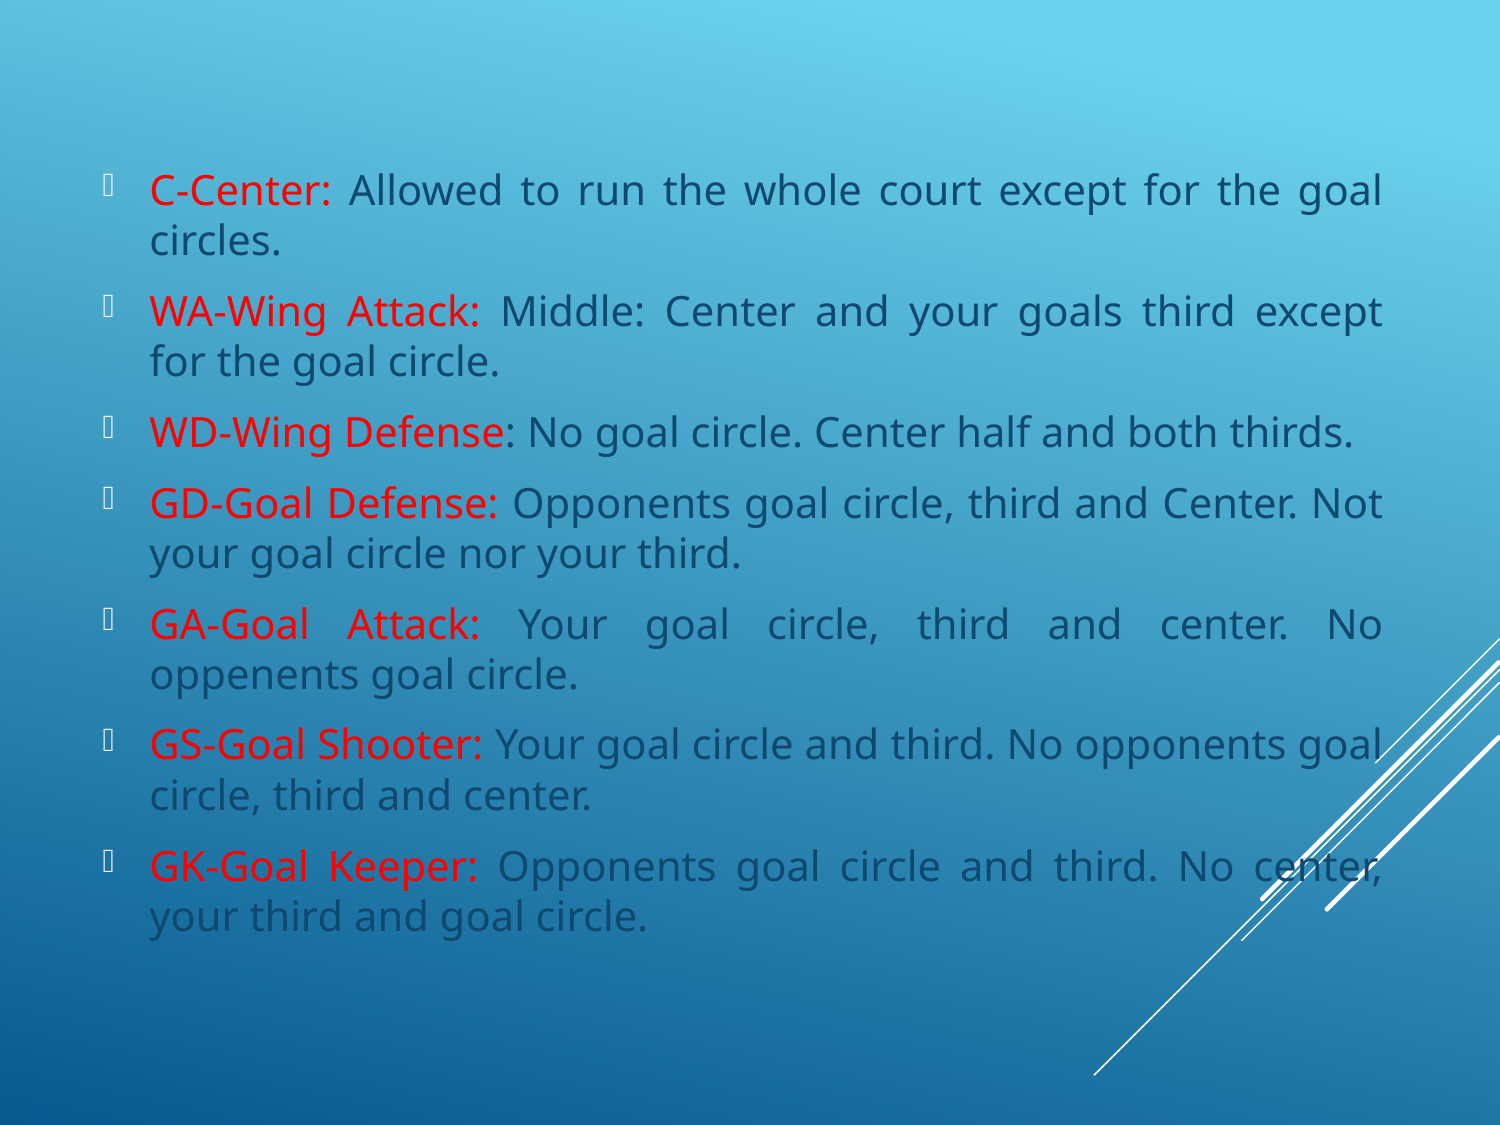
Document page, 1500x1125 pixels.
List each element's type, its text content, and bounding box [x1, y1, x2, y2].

list C-Center: Allowed to run the whole court except for the goal circles. WA-Wing Attack: Middle: Center and your goals third except for the goal circle. WD-Wing Defense: No goal circle. Center half and both thirds. GD-Goal Defense: Opponents goal circle, third and Center. Not your goal circle nor your third. GA-Goal Attack: Your goal circle, third and center. No oppenents goal circle. GS-Goal Shooter: Your goal circle and third. No opponents goal circle, third and center. GK-Goal Keeper: Opponents goal circle and third. No center, your third and goal circle. [87, 87, 1399, 1016]
